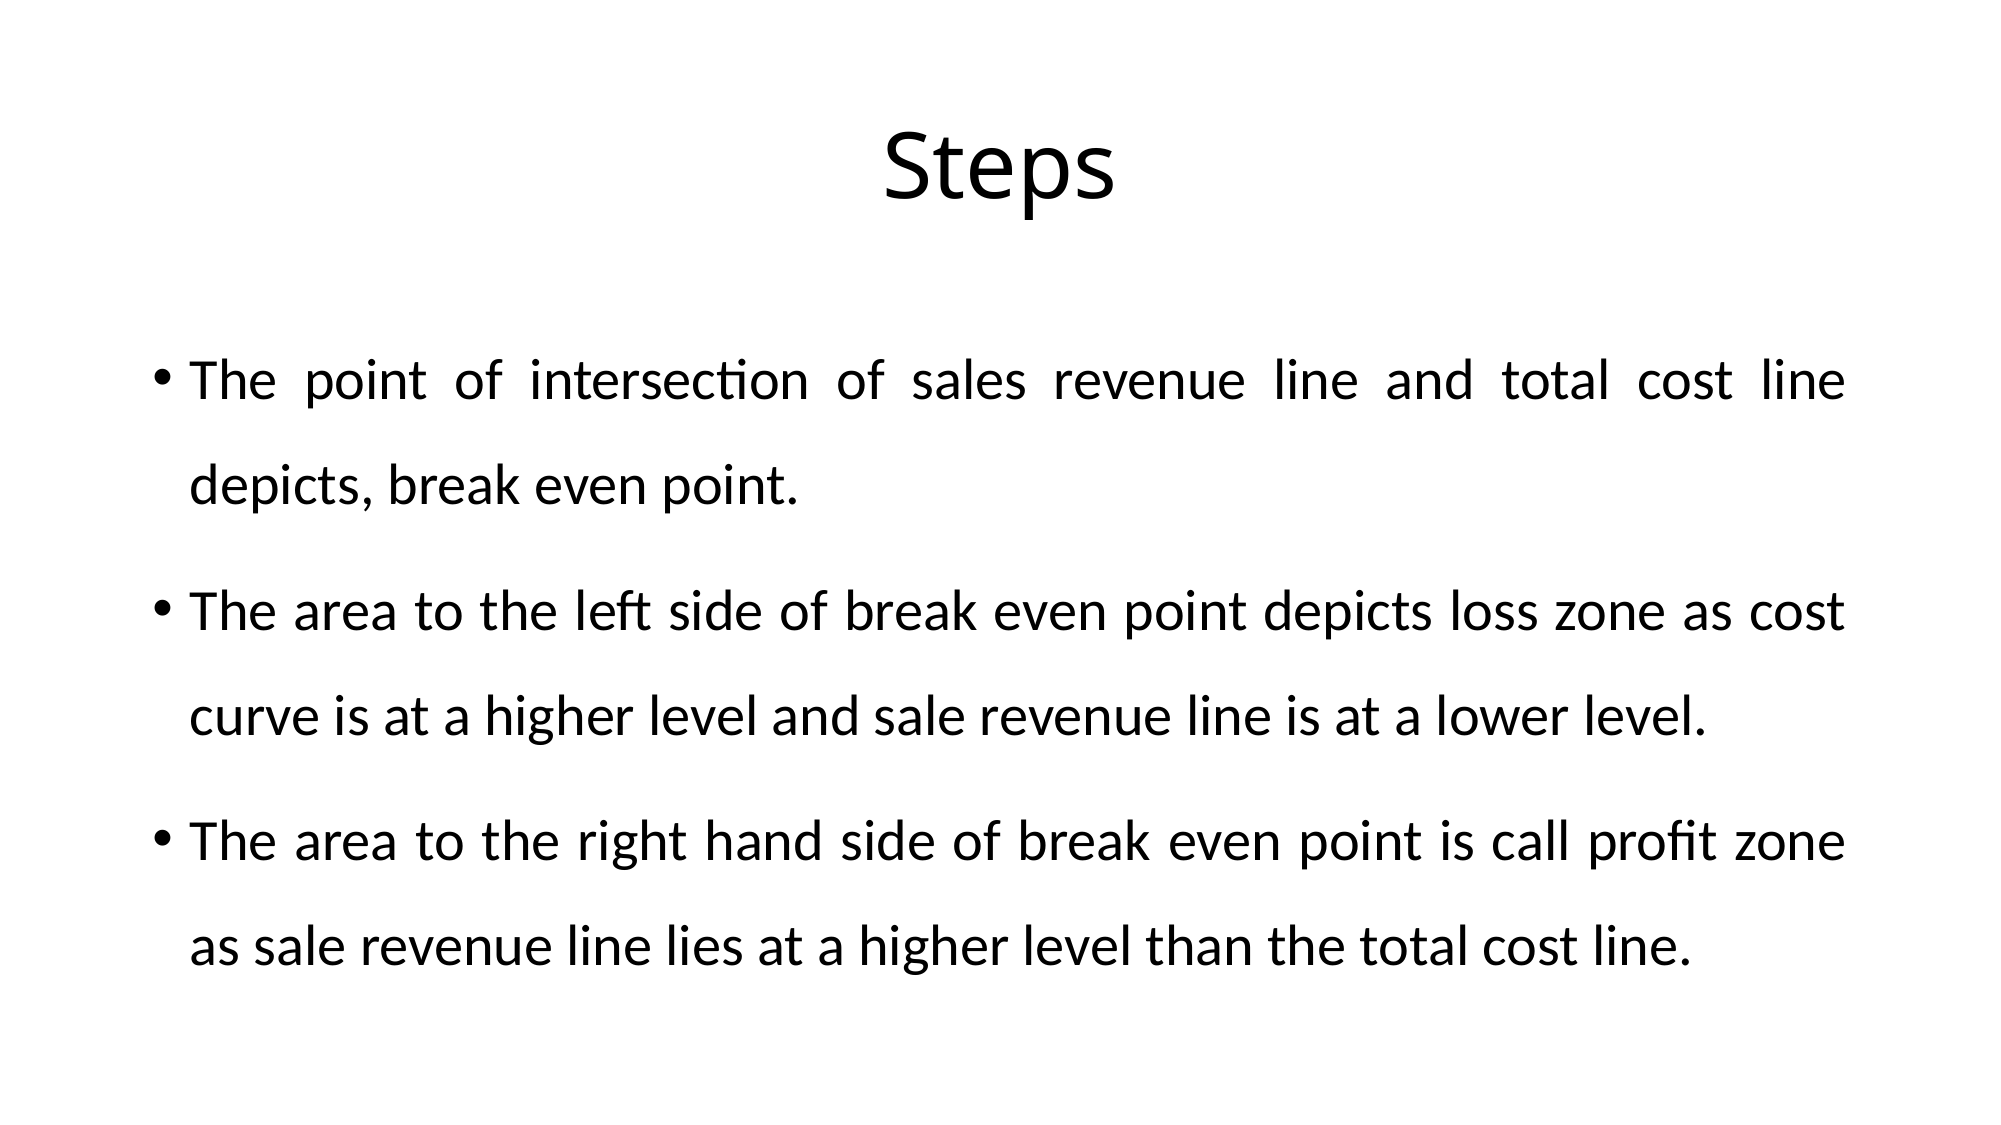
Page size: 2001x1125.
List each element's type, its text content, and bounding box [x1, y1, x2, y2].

list The point of intersection of sales revenue line and total cost line depicts, break even point. The area to the left side of break even point depicts loss zone as cost curve is at a higher level and sale revenue line is at a lower level. The area to the right hand side of break even point is call profit zone as sale revenue line lies at a higher level than the total cost line. [137, 299, 1863, 1014]
title Steps [137, 59, 1863, 278]
